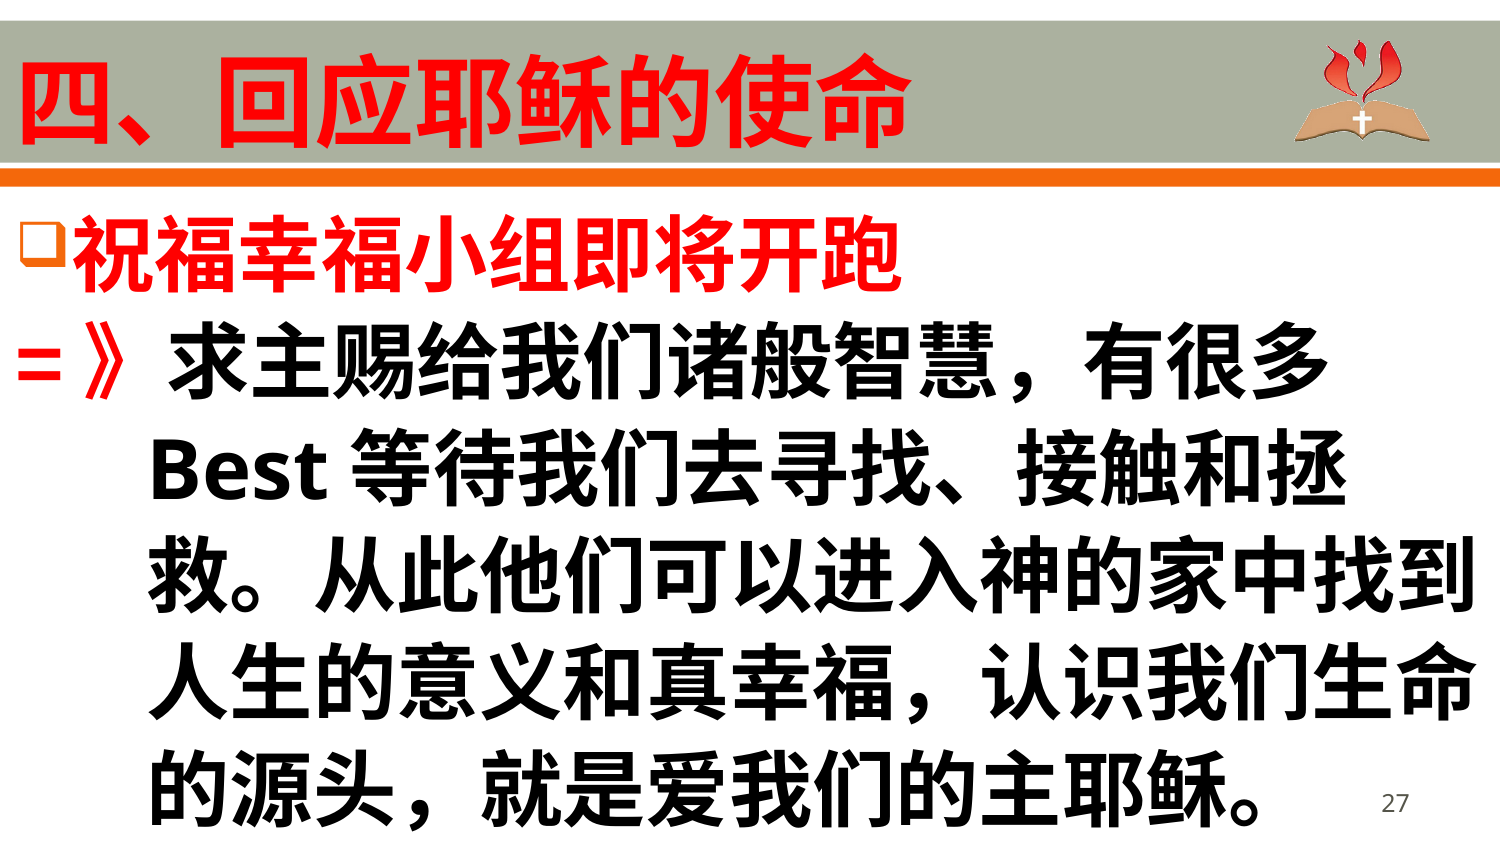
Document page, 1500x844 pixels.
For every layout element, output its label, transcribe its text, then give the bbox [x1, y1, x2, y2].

slide_number 27 [1074, 782, 1425, 827]
picture [1375, 35, 1434, 144]
title 四、回应耶稣的使命 [0, 30, 1375, 168]
list 祝福幸福小组即将开跑 =》求主赐给我们诸般智慧，有很多Best等待我们去寻找、接触和拯救。从此他们可以进入神的家中找到人生的意义和真幸福，认识我们生命的源头，就是爱我们的主耶稣。 [0, 187, 1500, 844]
